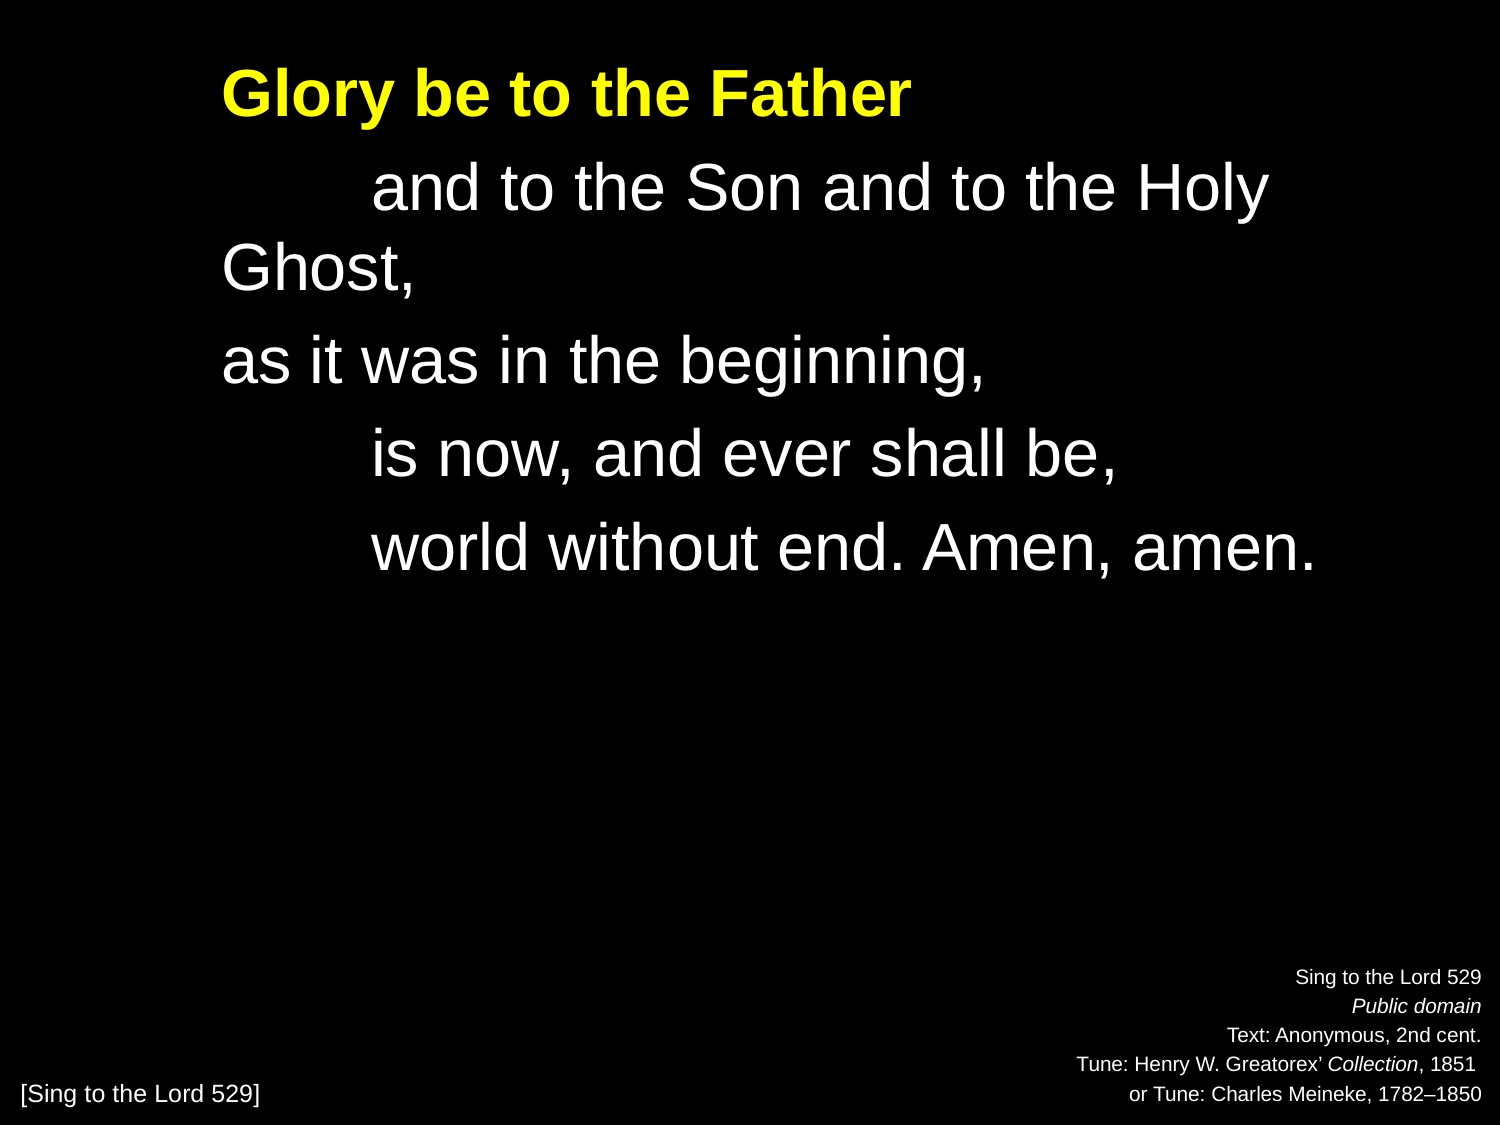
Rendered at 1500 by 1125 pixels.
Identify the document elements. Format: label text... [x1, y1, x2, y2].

list Glory be to the Father and to the Son and to the Holy Ghost, as it was in the beginning, is now, and ever shall be, world without end. Amen, amen. [0, 42, 1500, 1047]
text_box Sing to the Lord 529 Public domain Text: Anonymous, 2nd cent. Tune: Henry W. Greatorex’ Collection, 1851 or Tune: Charles Meineke, 1782–1850 [0, 956, 1497, 1113]
